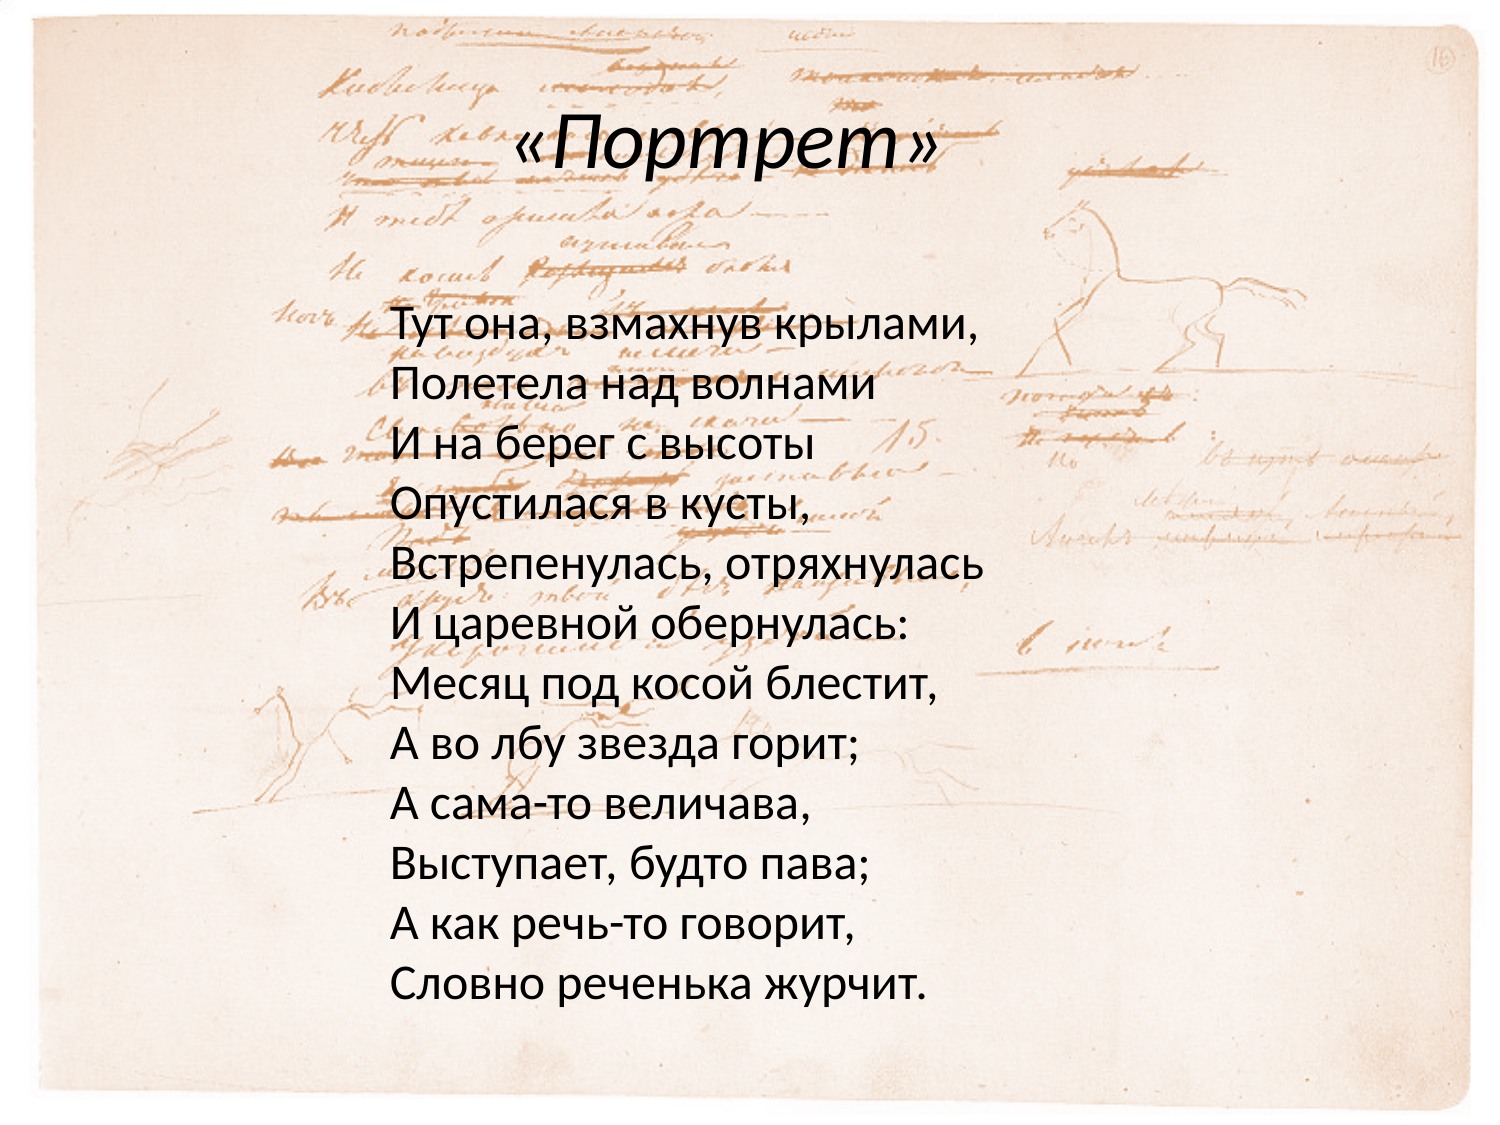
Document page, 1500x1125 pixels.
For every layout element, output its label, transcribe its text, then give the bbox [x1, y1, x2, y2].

text_box Тут она, взмахнув крылами, Полетела над волнами И на берег с высоты Опустилася в кусты, Встрепенулась, отряхнулась И царевной обернулась: Месяц под косой блестит, А во лбу звезда горит; А сама-то величава, Выступает, будто пава; А как речь-то говорит, Словно реченька журчит. [374, 282, 1125, 1017]
text_box «Портрет» [492, 78, 960, 193]
